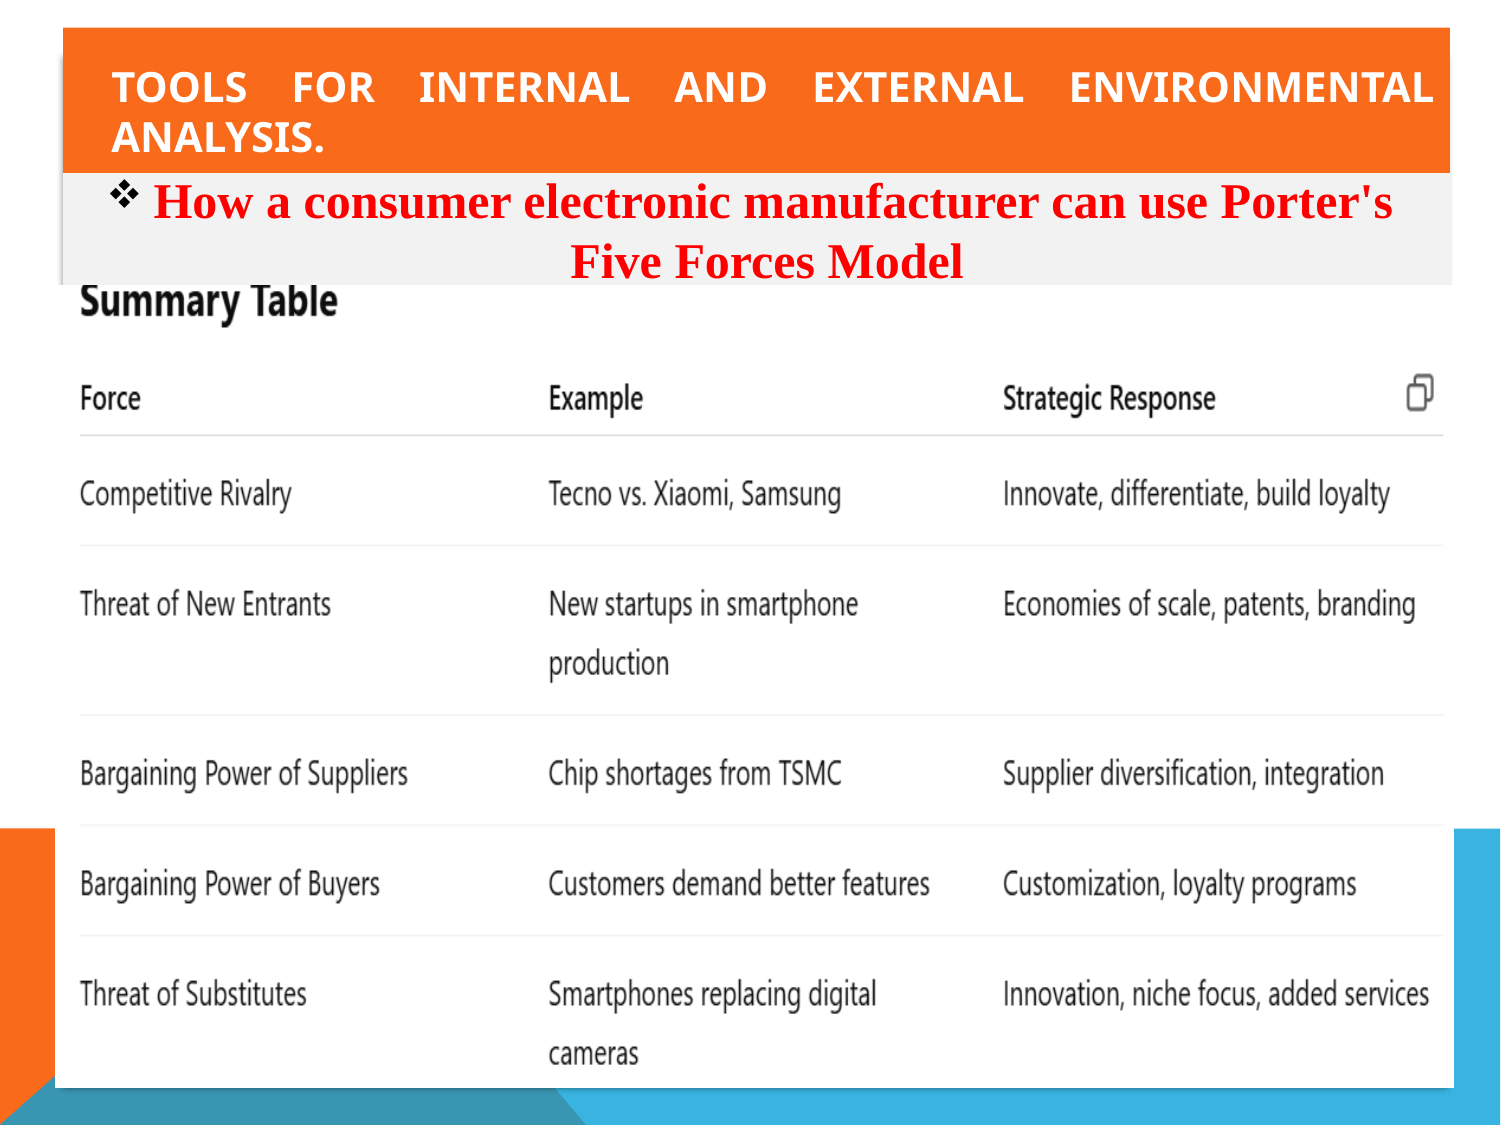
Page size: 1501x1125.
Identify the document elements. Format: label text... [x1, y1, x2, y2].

list Tools for internal and external environmental analysis. [96, 53, 1450, 173]
picture [54, 284, 1455, 1088]
text_box [62, 175, 1451, 283]
text_box How a consumer electronic manufacturer can use Porter's Five Forces Model [63, 199, 1438, 259]
text_box [61, 25, 1452, 175]
